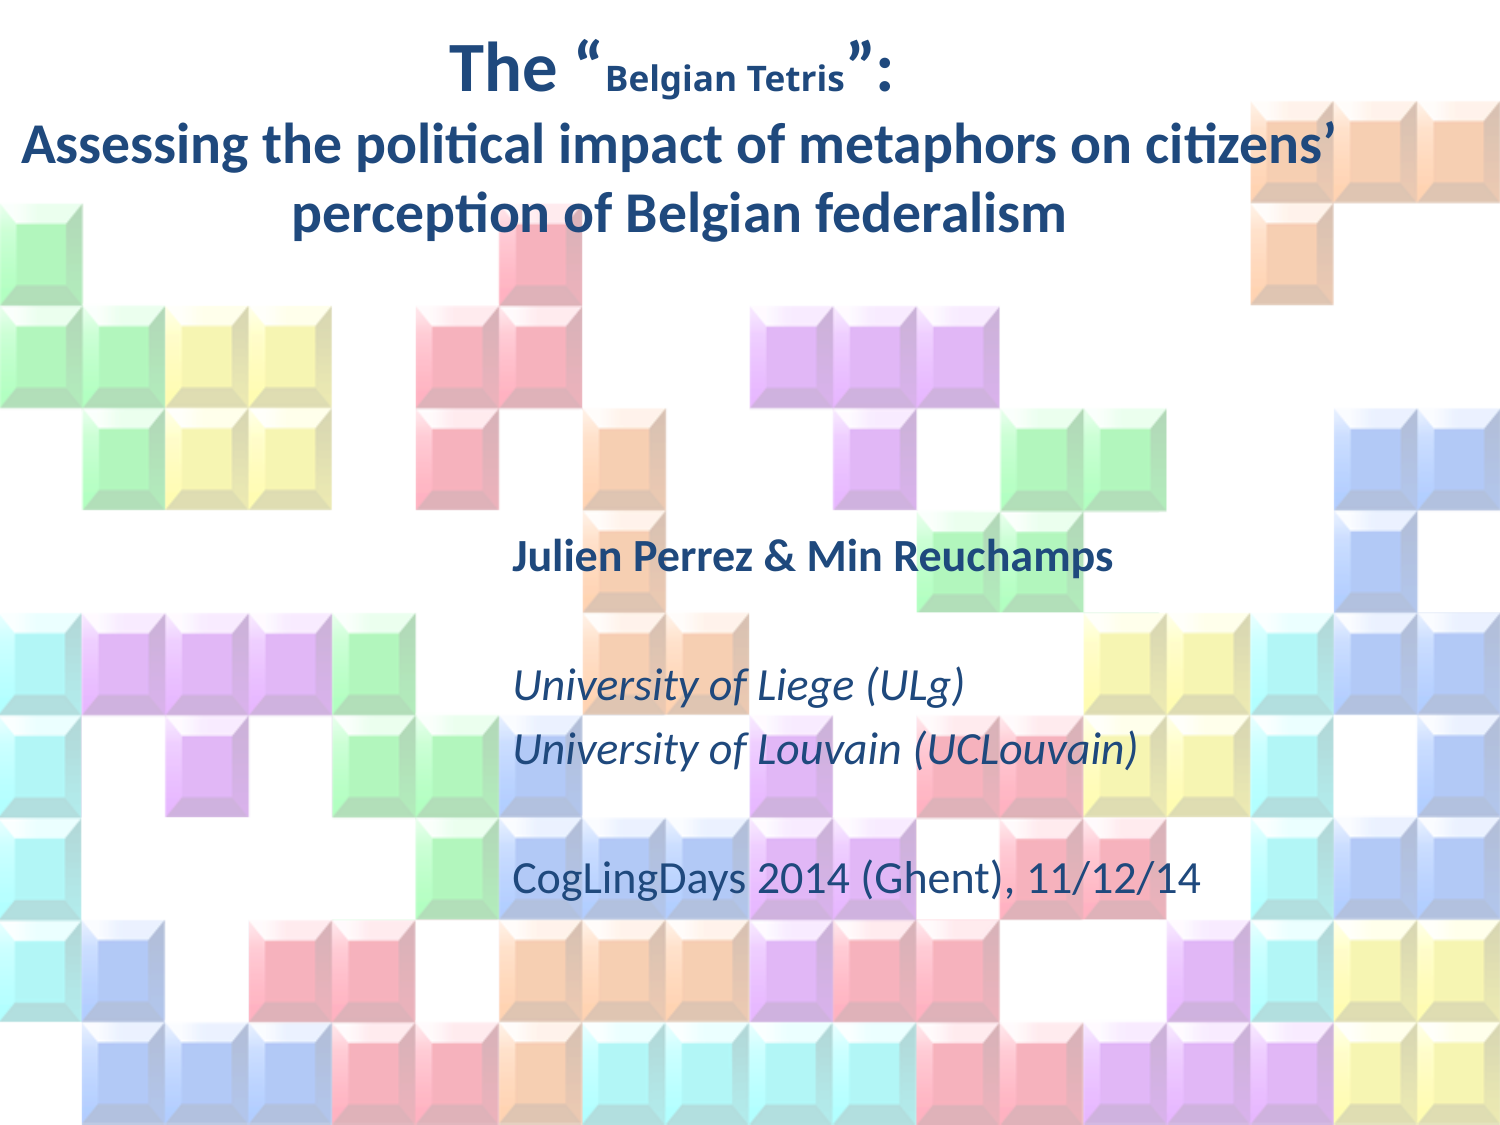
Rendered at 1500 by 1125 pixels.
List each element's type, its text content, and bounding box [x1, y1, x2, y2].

subtitle Julien Perrez & Min Reuchamps University of Liege (ULg) University of Louvain (UCLouvain) CogLingDays 2014 (Ghent), 11/12/14 [497, 453, 1500, 916]
title The “Belgian Tetris”: Assessing the political impact of metaphors on citizens’ perception of Belgian federalism [1, 12, 1360, 254]
